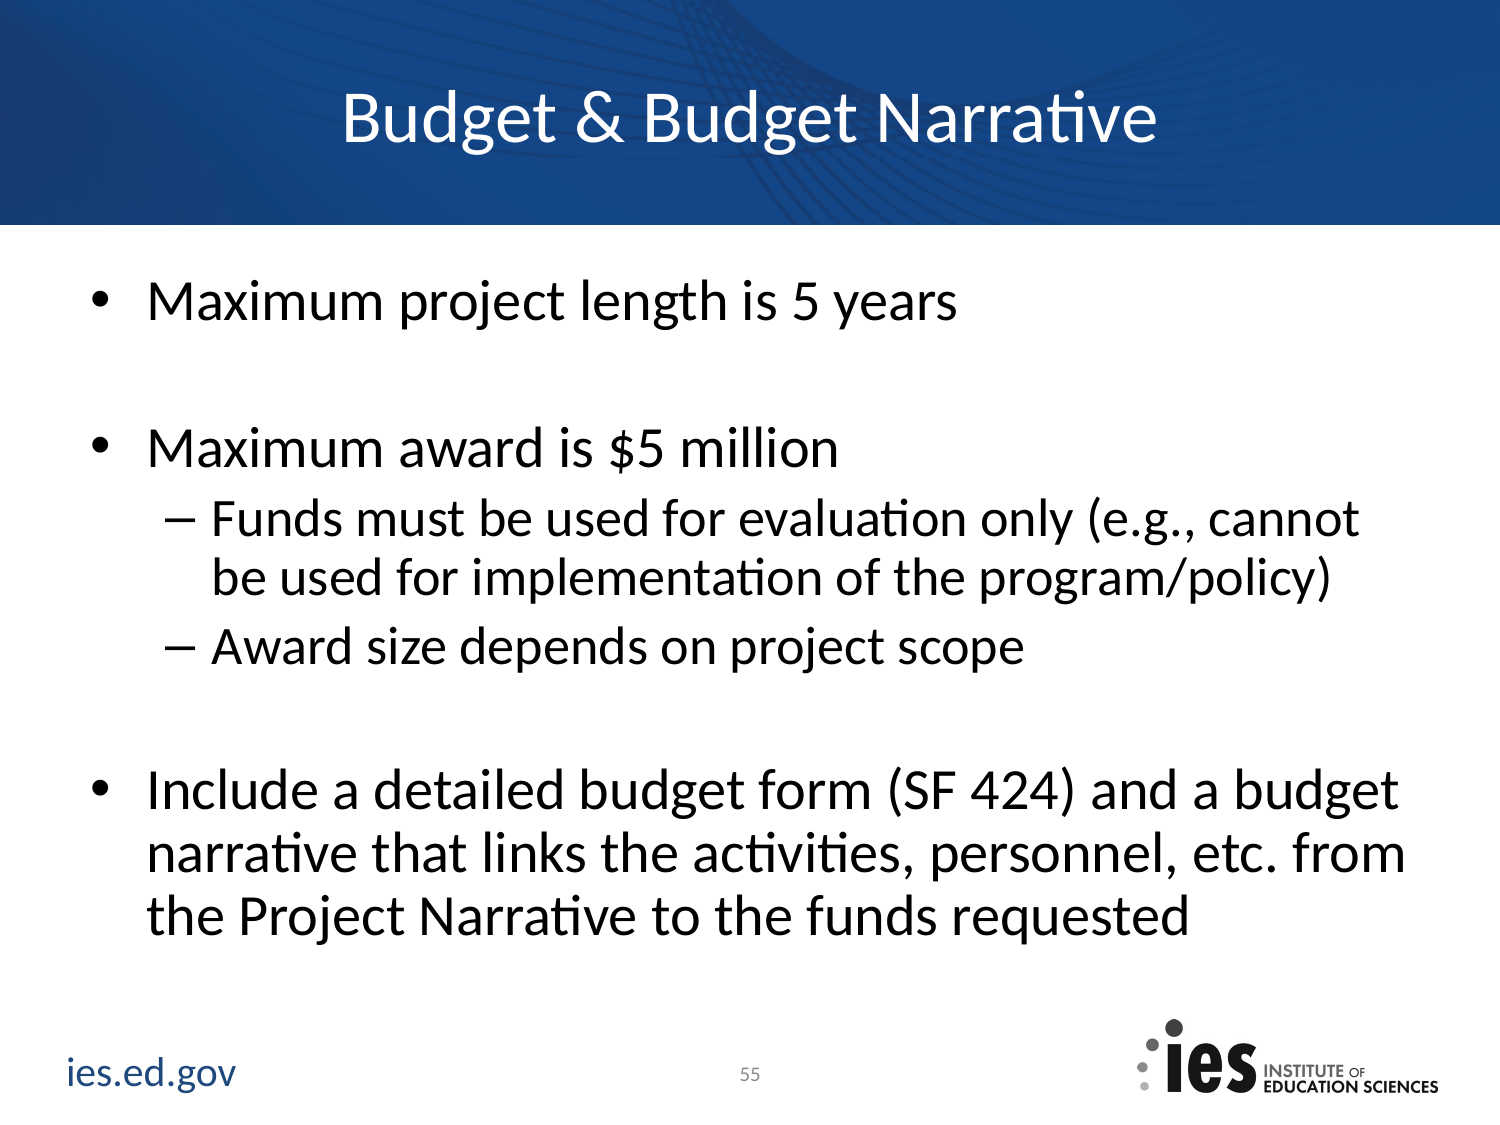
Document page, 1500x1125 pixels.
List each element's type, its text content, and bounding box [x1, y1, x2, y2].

picture [1137, 1019, 1438, 1093]
title Budget & Budget Narrative [0, 0, 1500, 225]
list Maximum project length is 5 years Maximum award is $5 million Funds must be used for evaluation only (e.g., cannot be used for implementation of the program/policy) Award size depends on project scope Include a detailed budget form (SF 424) and a budget narrative that links the activities, personnel, etc. from the Project Narrative to the funds requested [75, 262, 1425, 1025]
slide_number 55 [575, 1042, 925, 1103]
